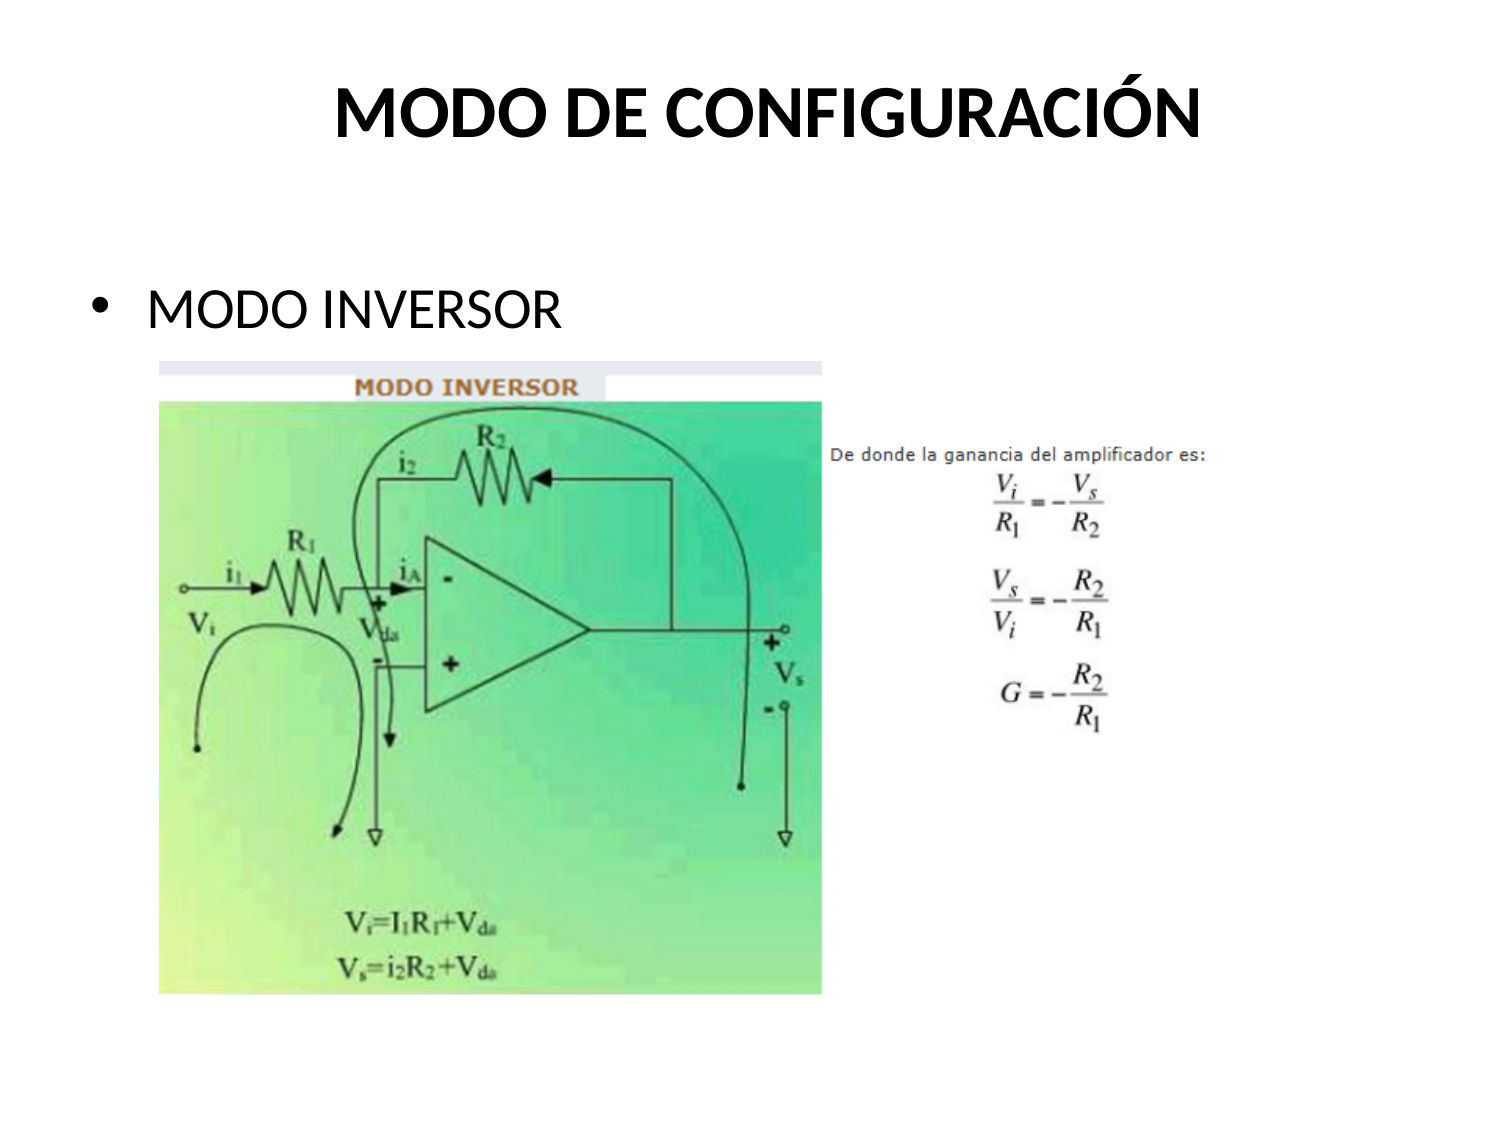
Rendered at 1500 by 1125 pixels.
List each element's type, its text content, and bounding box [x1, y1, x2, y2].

list MODO DE CONFIGURACIÓN [112, 54, 1425, 149]
picture [159, 361, 1221, 1001]
list MODO INVERSOR [75, 262, 738, 1005]
